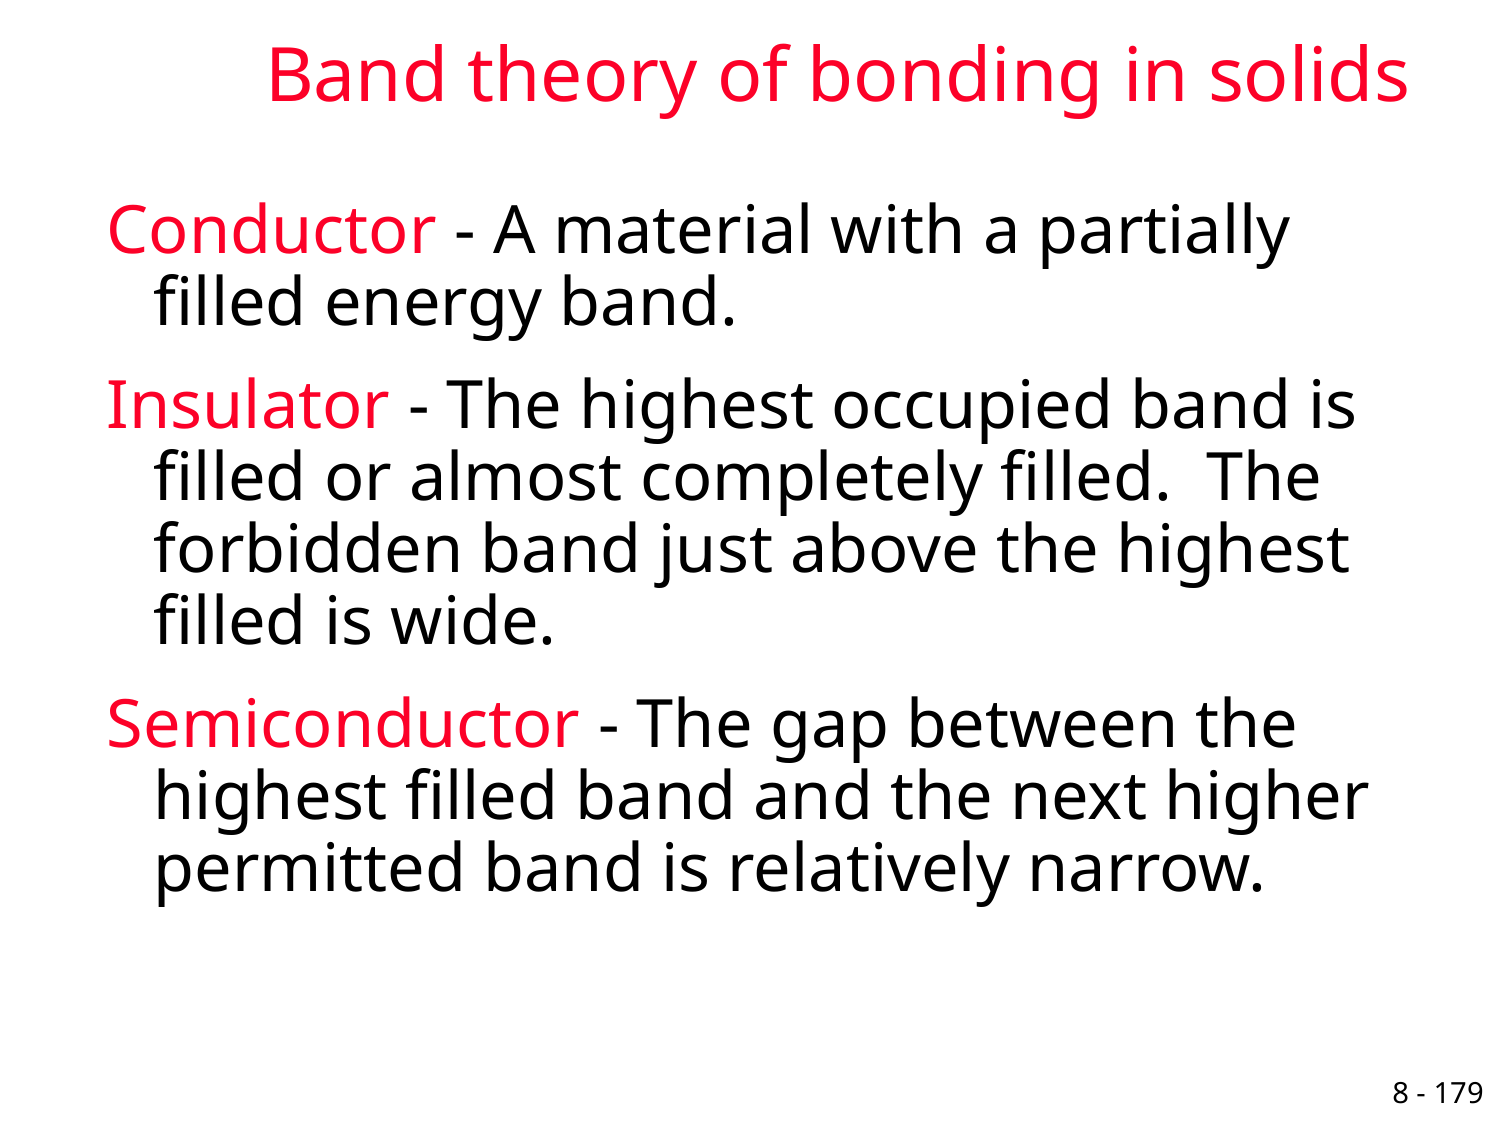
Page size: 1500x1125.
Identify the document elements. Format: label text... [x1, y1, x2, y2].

list Conductor - A material with a partially filled energy band. Insulator - The highest occupied band is filled or almost completely filled. The forbidden band just above the highest filled is wide. Semiconductor - The gap between the highest filled band and the next higher permitted band is relatively narrow. [91, 188, 1418, 978]
title Band theory of bonding in solids [44, 0, 1427, 155]
